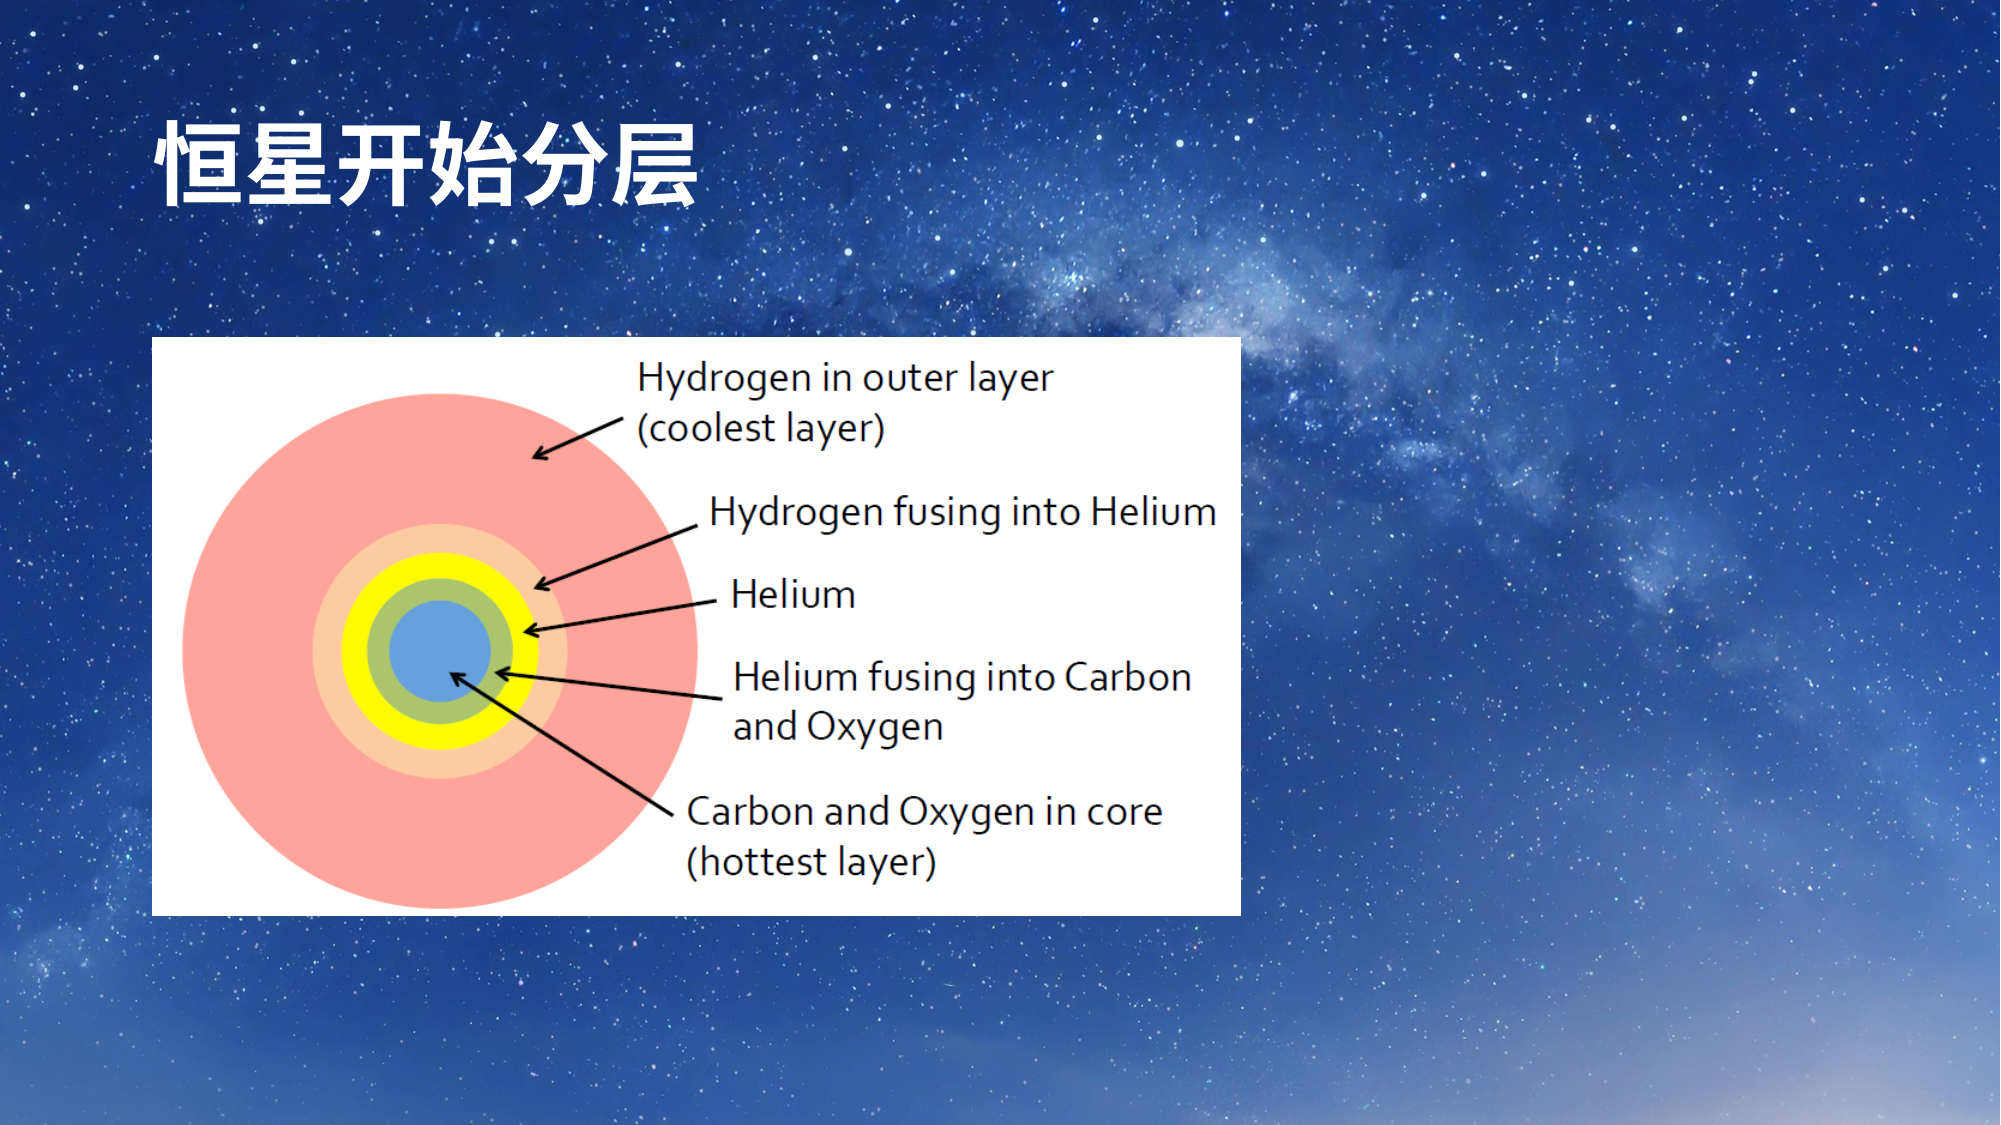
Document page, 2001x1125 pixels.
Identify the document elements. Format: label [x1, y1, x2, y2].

list [152, 337, 1241, 916]
picture [0, 0, 2000, 1125]
